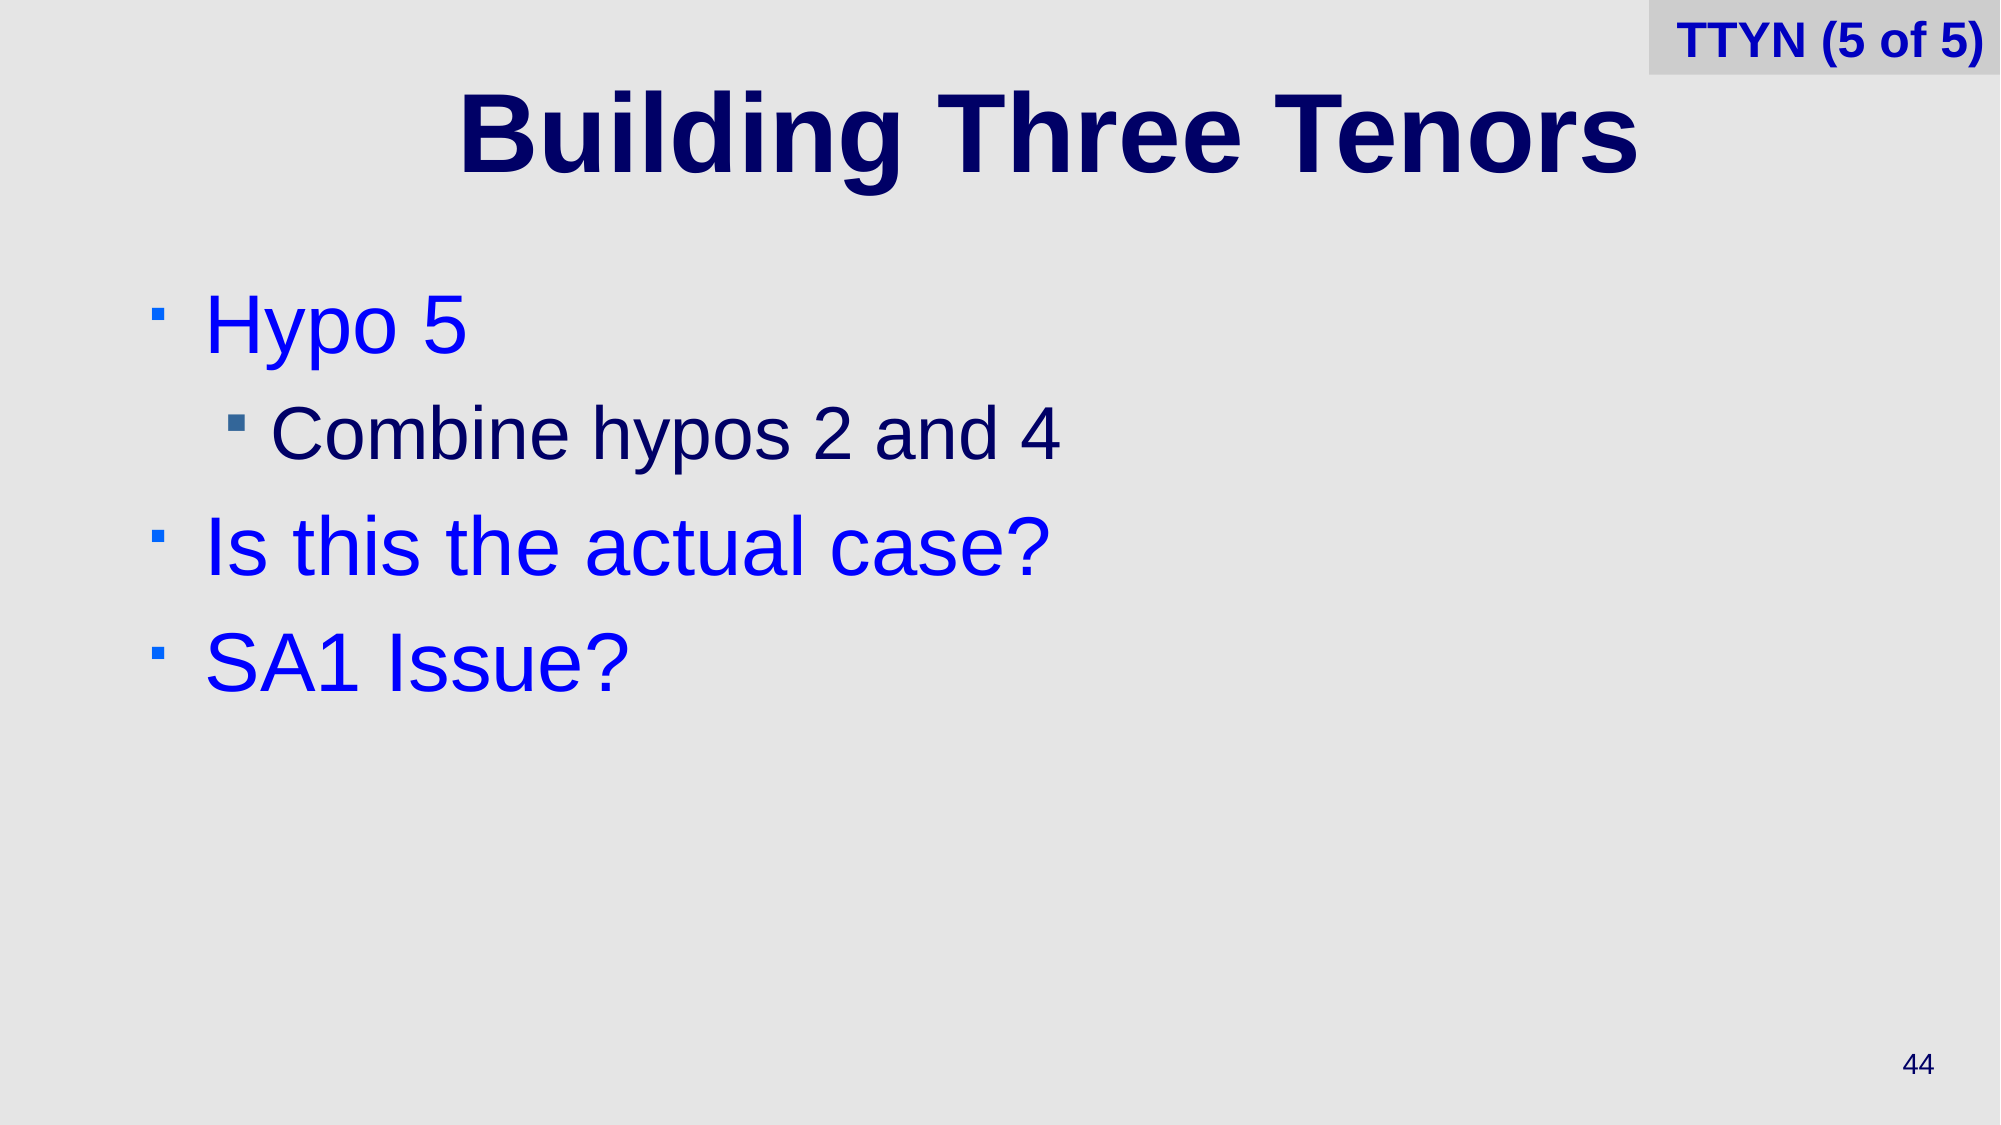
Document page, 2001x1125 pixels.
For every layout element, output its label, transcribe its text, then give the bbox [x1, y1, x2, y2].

title Building Three Tenors [133, 50, 1967, 238]
text_box TTYN (5 of 5) [1649, 0, 2000, 75]
list Hypo 5 Combine hypos 2 and 4 Is this the actual case? SA1 Issue? [133, 262, 1967, 938]
slide_number 44 [1533, 1024, 1951, 1101]
